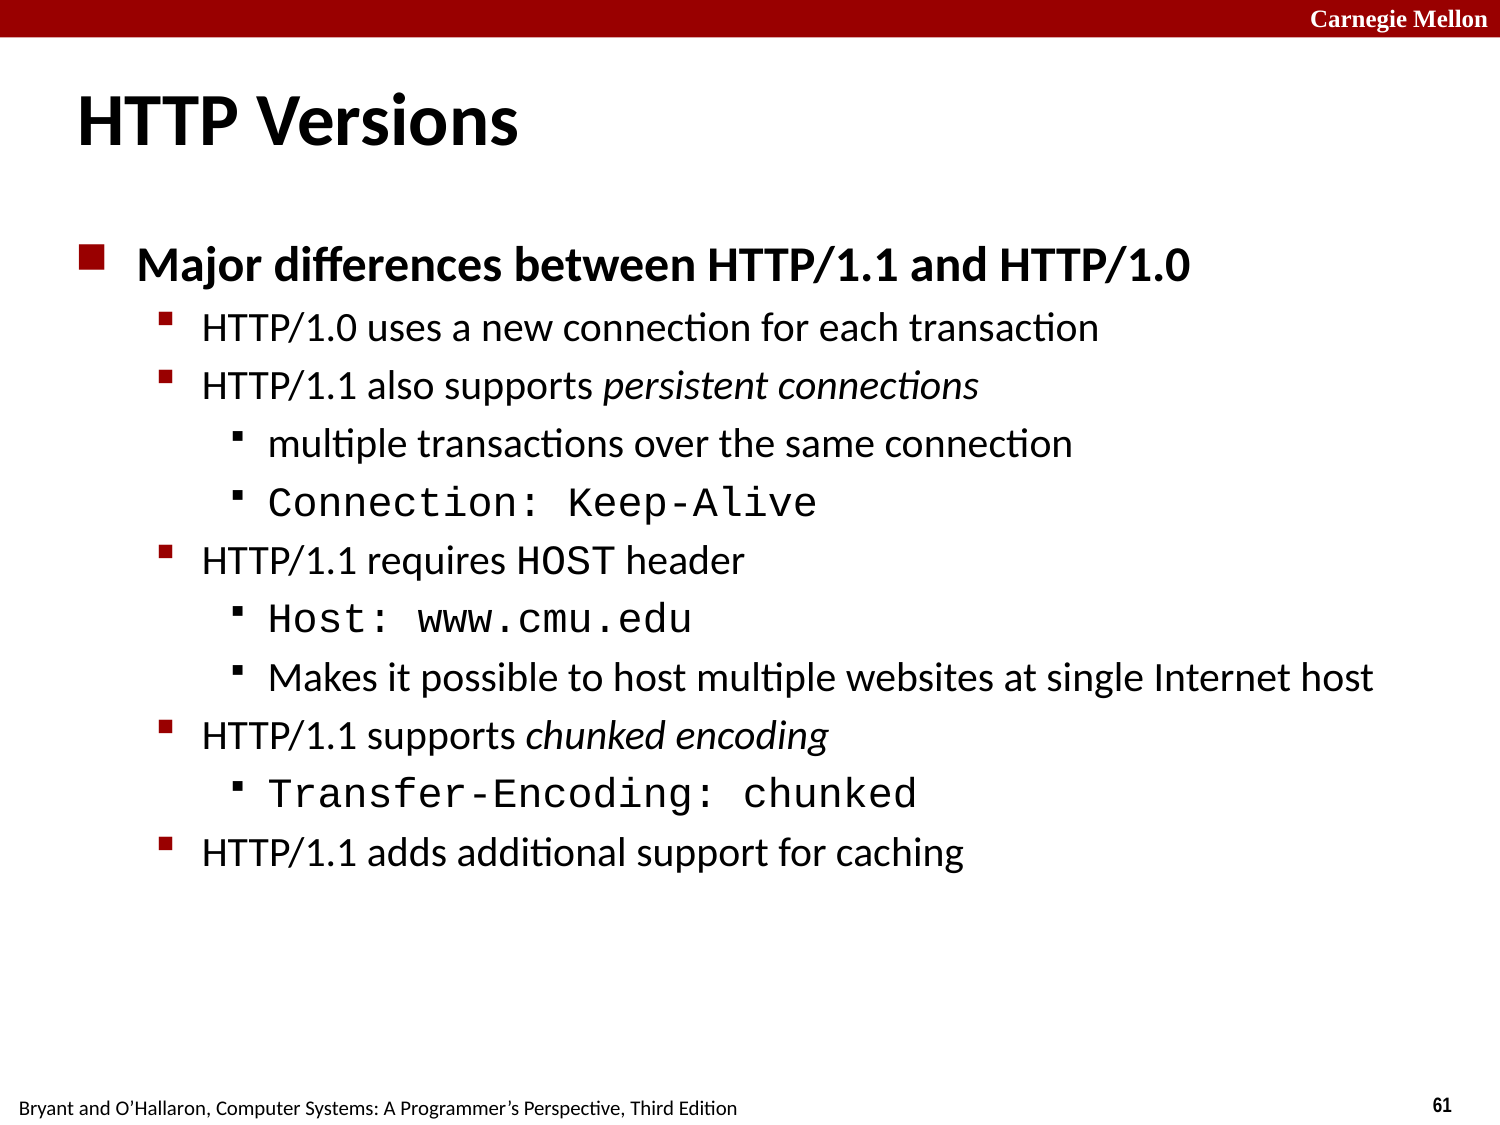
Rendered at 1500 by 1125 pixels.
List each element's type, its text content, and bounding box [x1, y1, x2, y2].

list Major differences between HTTP/1.1 and HTTP/1.0 HTTP/1.0 uses a new connection for each transaction HTTP/1.1 also supports persistent connections multiple transactions over the same connection Connection: Keep-Alive HTTP/1.1 requires HOST header Host: www.cmu.edu Makes it possible to host multiple websites at single Internet host HTTP/1.1 supports chunked encoding Transfer-Encoding: chunked HTTP/1.1 adds additional support for caching [64, 223, 1413, 1040]
title HTTP Versions [62, 68, 1144, 163]
